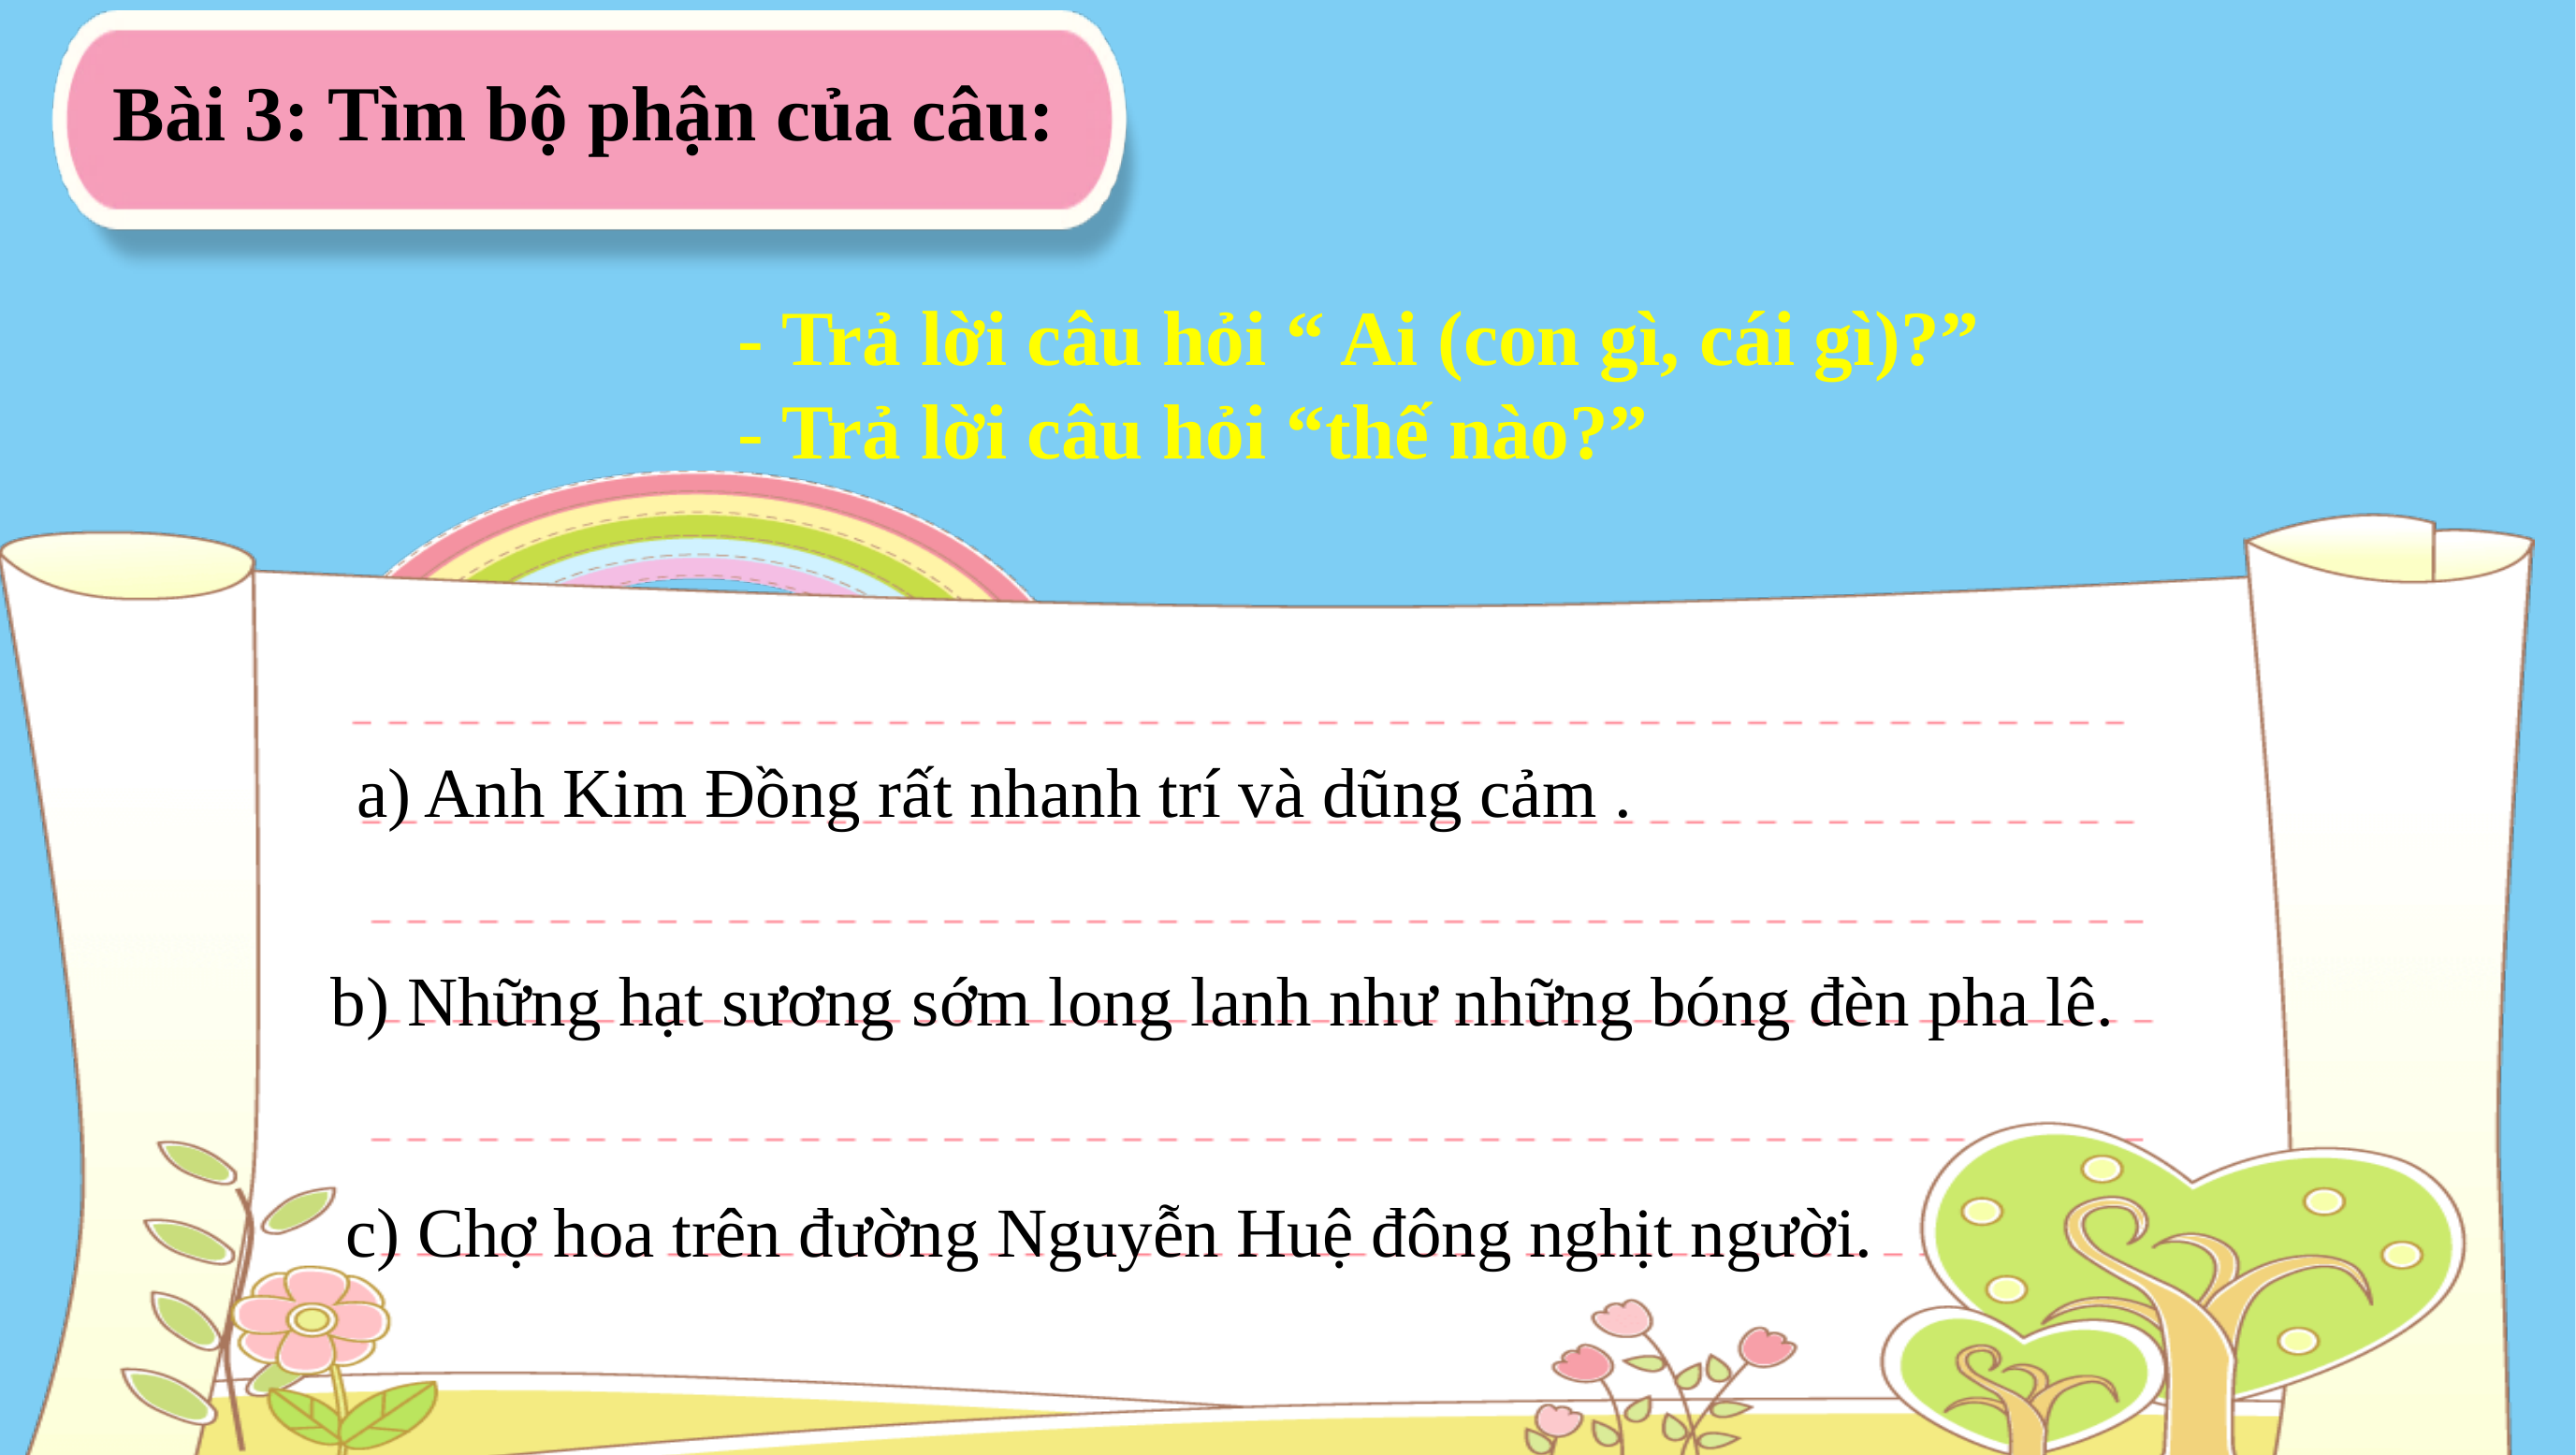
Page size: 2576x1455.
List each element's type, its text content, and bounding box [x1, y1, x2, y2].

text_box - Trả lời câu hỏi “ Ai (con gì, cái gì)?” - Trả lời câu hỏi “thế nào?” [723, 280, 2194, 468]
picture [0, 0, 2576, 1455]
